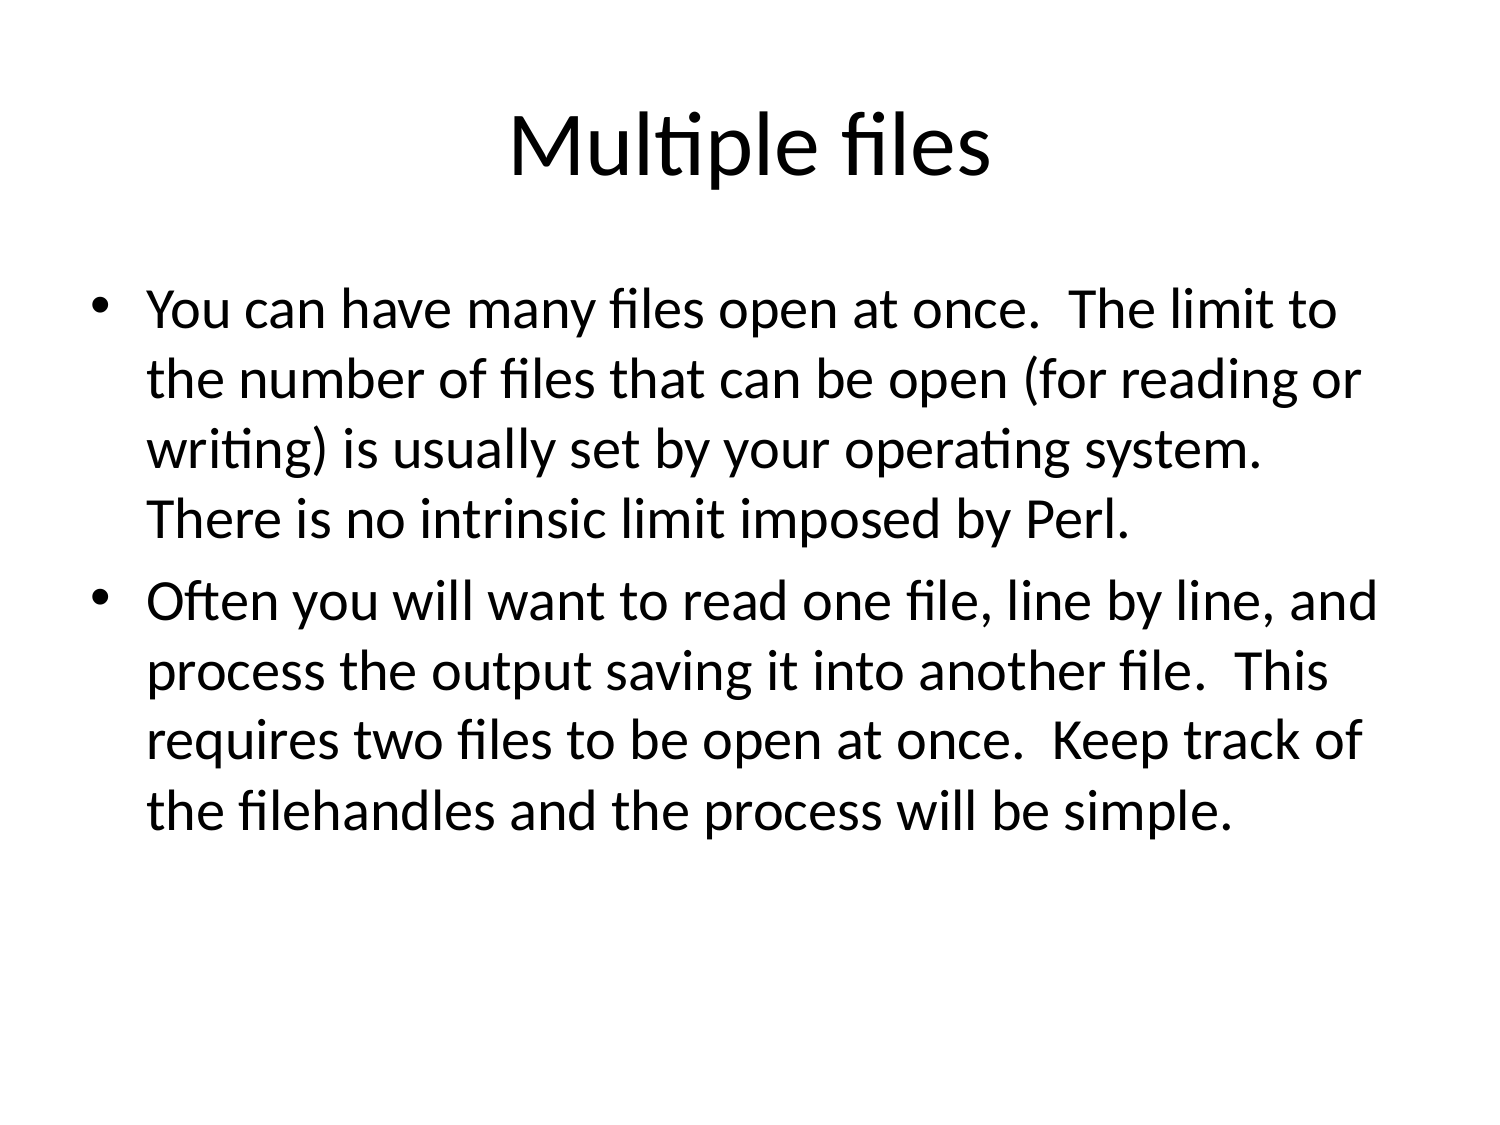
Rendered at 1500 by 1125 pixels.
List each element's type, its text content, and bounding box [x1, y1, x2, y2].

title Multiple files [75, 45, 1425, 233]
list You can have many files open at once. The limit to the number of files that can be open (for reading or writing) is usually set by your operating system. There is no intrinsic limit imposed by Perl. Often you will want to read one file, line by line, and process the output saving it into another file. This requires two files to be open at once. Keep track of the filehandles and the process will be simple. [75, 262, 1425, 1005]
